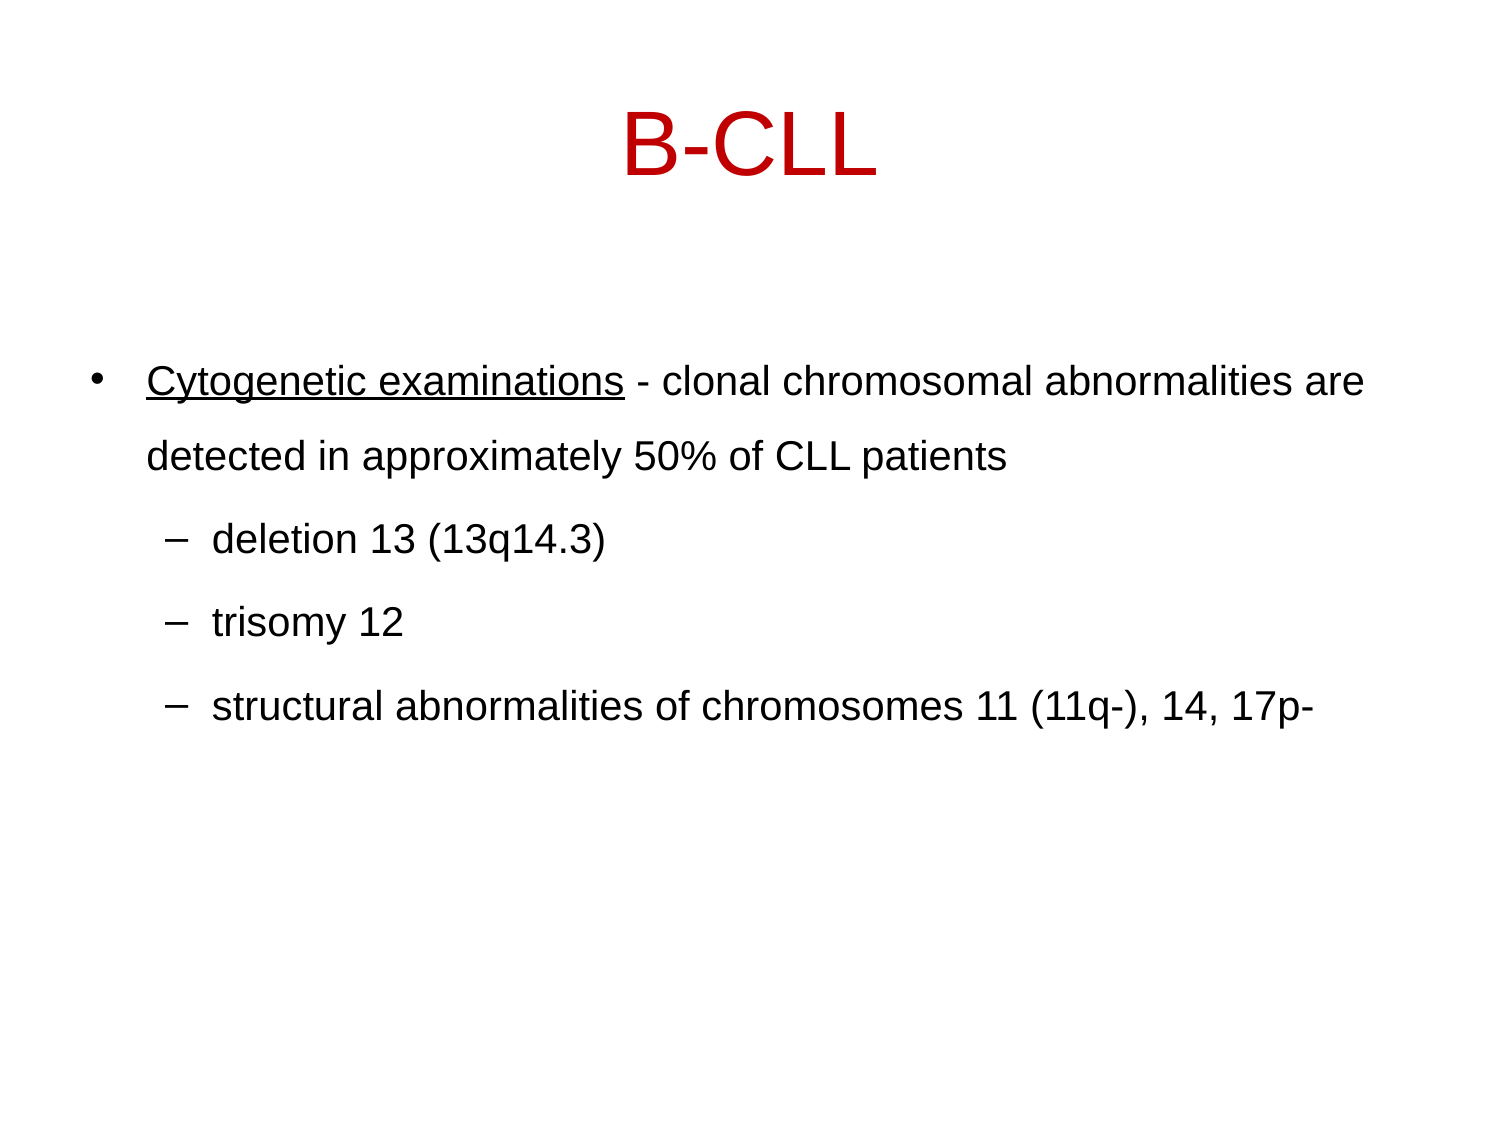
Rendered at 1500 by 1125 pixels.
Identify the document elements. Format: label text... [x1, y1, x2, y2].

title B-CLL [75, 45, 1425, 233]
list Cytogenetic examinations - clonal chromosomal abnormalities are detected in approximately 50% of CLL patients deletion 13 (13q14.3) trisomy 12 structural abnormalities of chromosomes 11 (11q-), 14, 17p- [75, 262, 1425, 1005]
